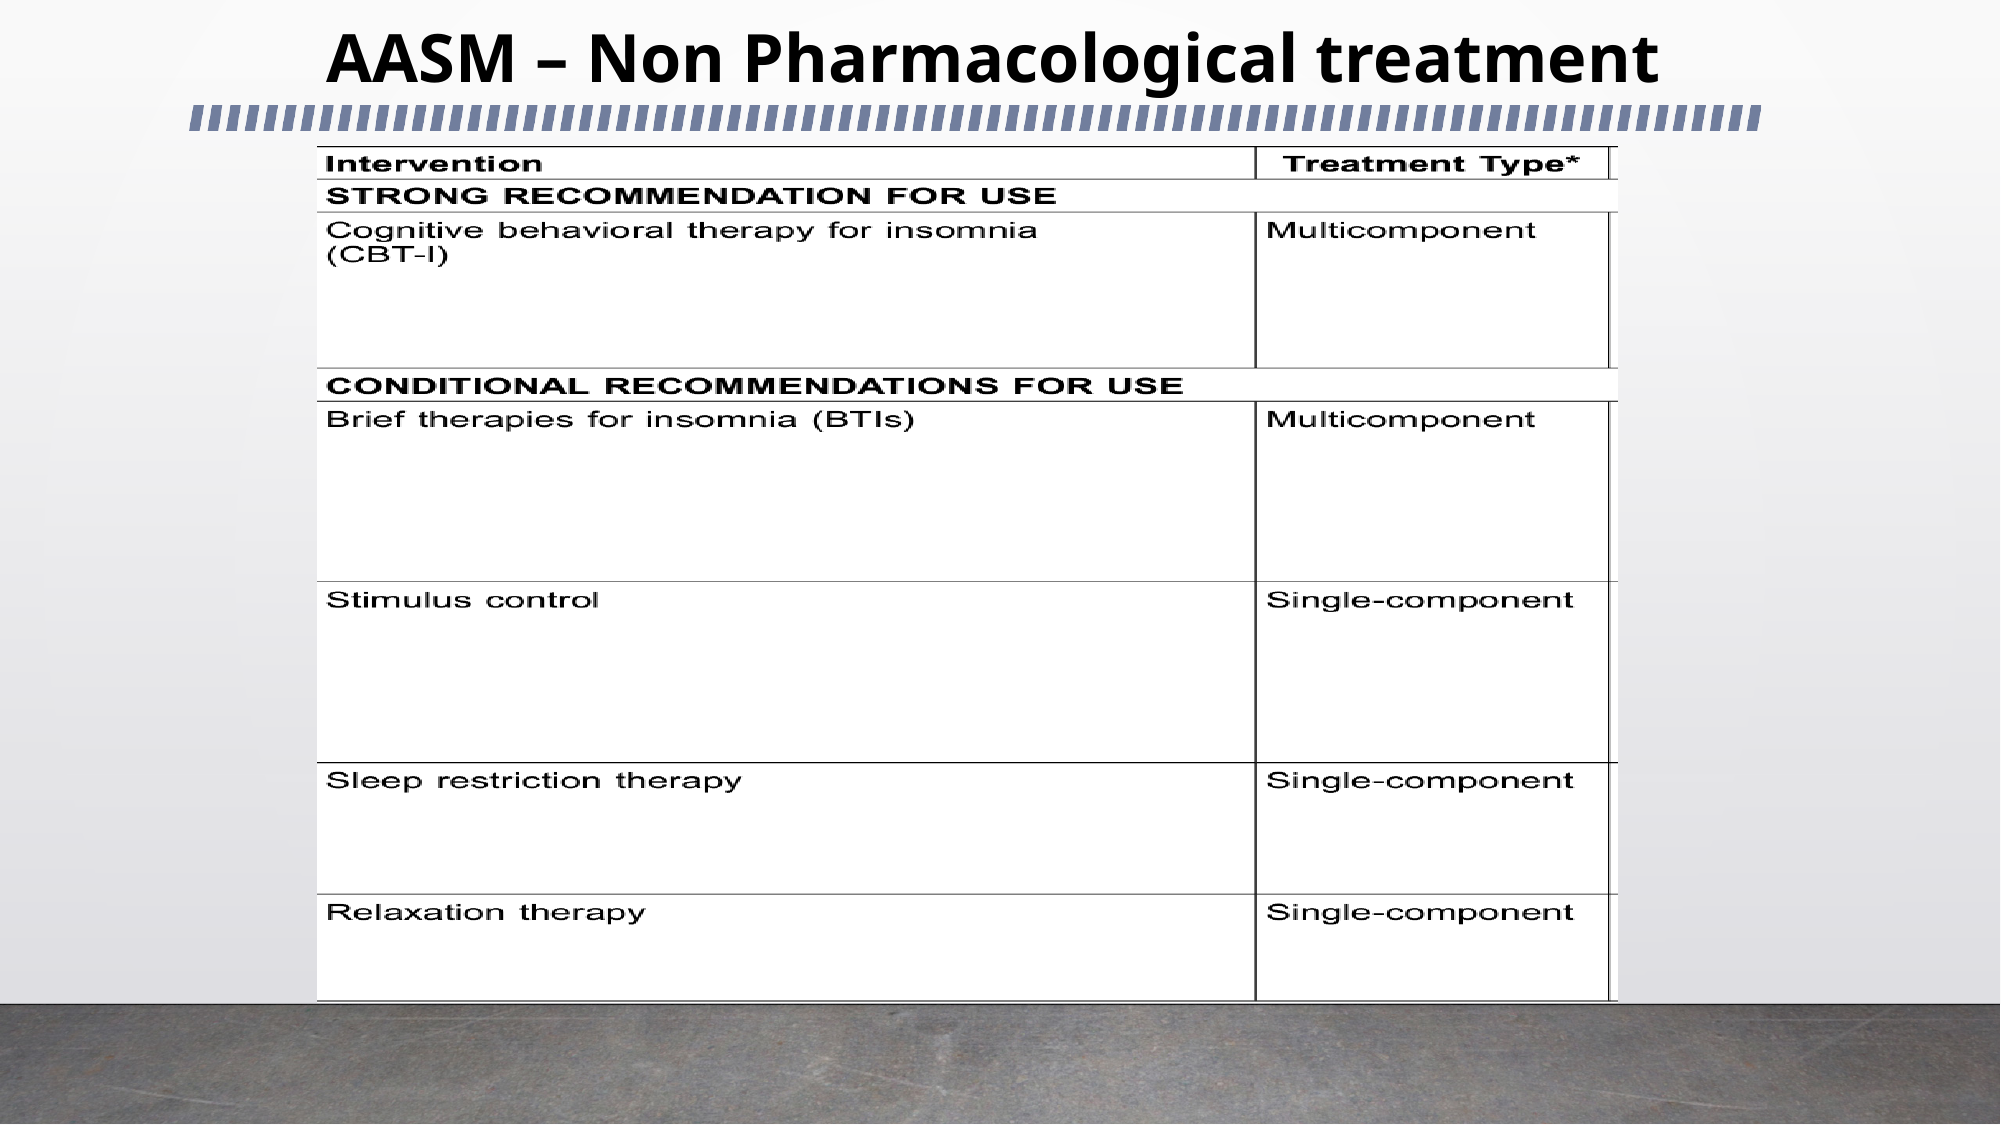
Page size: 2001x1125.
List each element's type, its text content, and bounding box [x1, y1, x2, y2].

title AASM – Non Pharmacological treatment [311, 17, 1951, 117]
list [317, 145, 1618, 1003]
picture [0, 1004, 2000, 1124]
